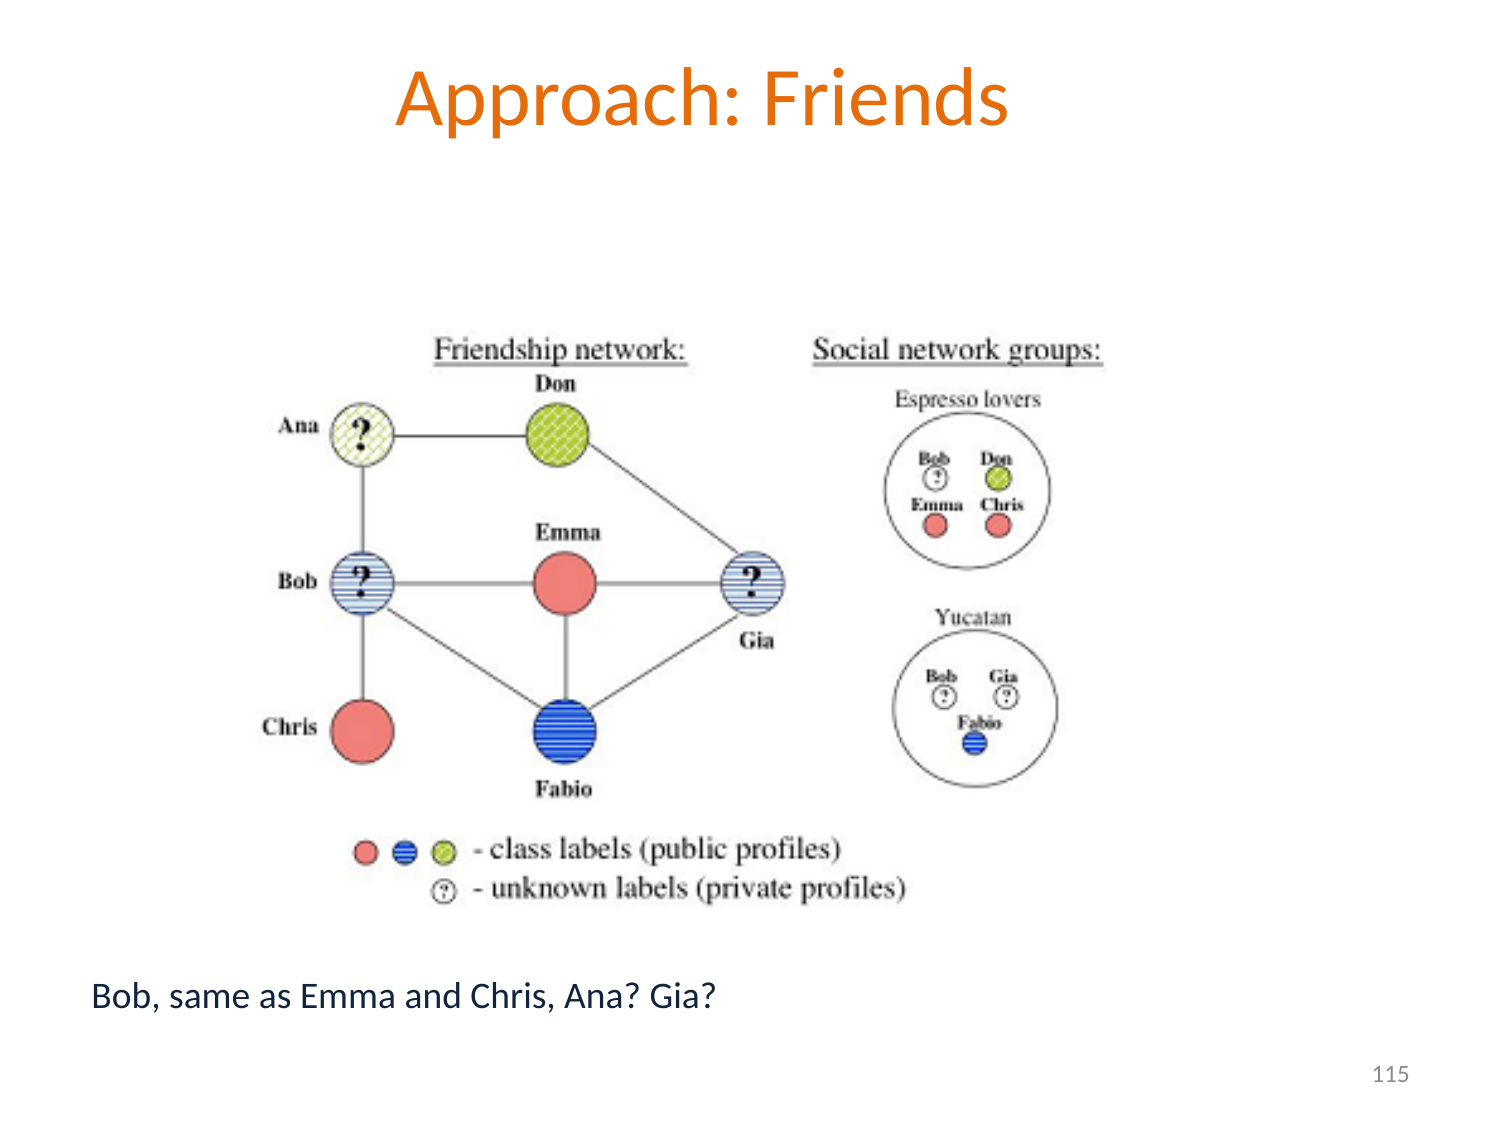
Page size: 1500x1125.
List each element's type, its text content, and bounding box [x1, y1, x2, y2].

text_box Approach: Friends [105, 35, 1301, 150]
picture [170, 302, 1117, 941]
slide_number 115 [1074, 1042, 1425, 1103]
text_box Bob, same as Emma and Chris, Ana? Gia? [76, 964, 774, 1024]
